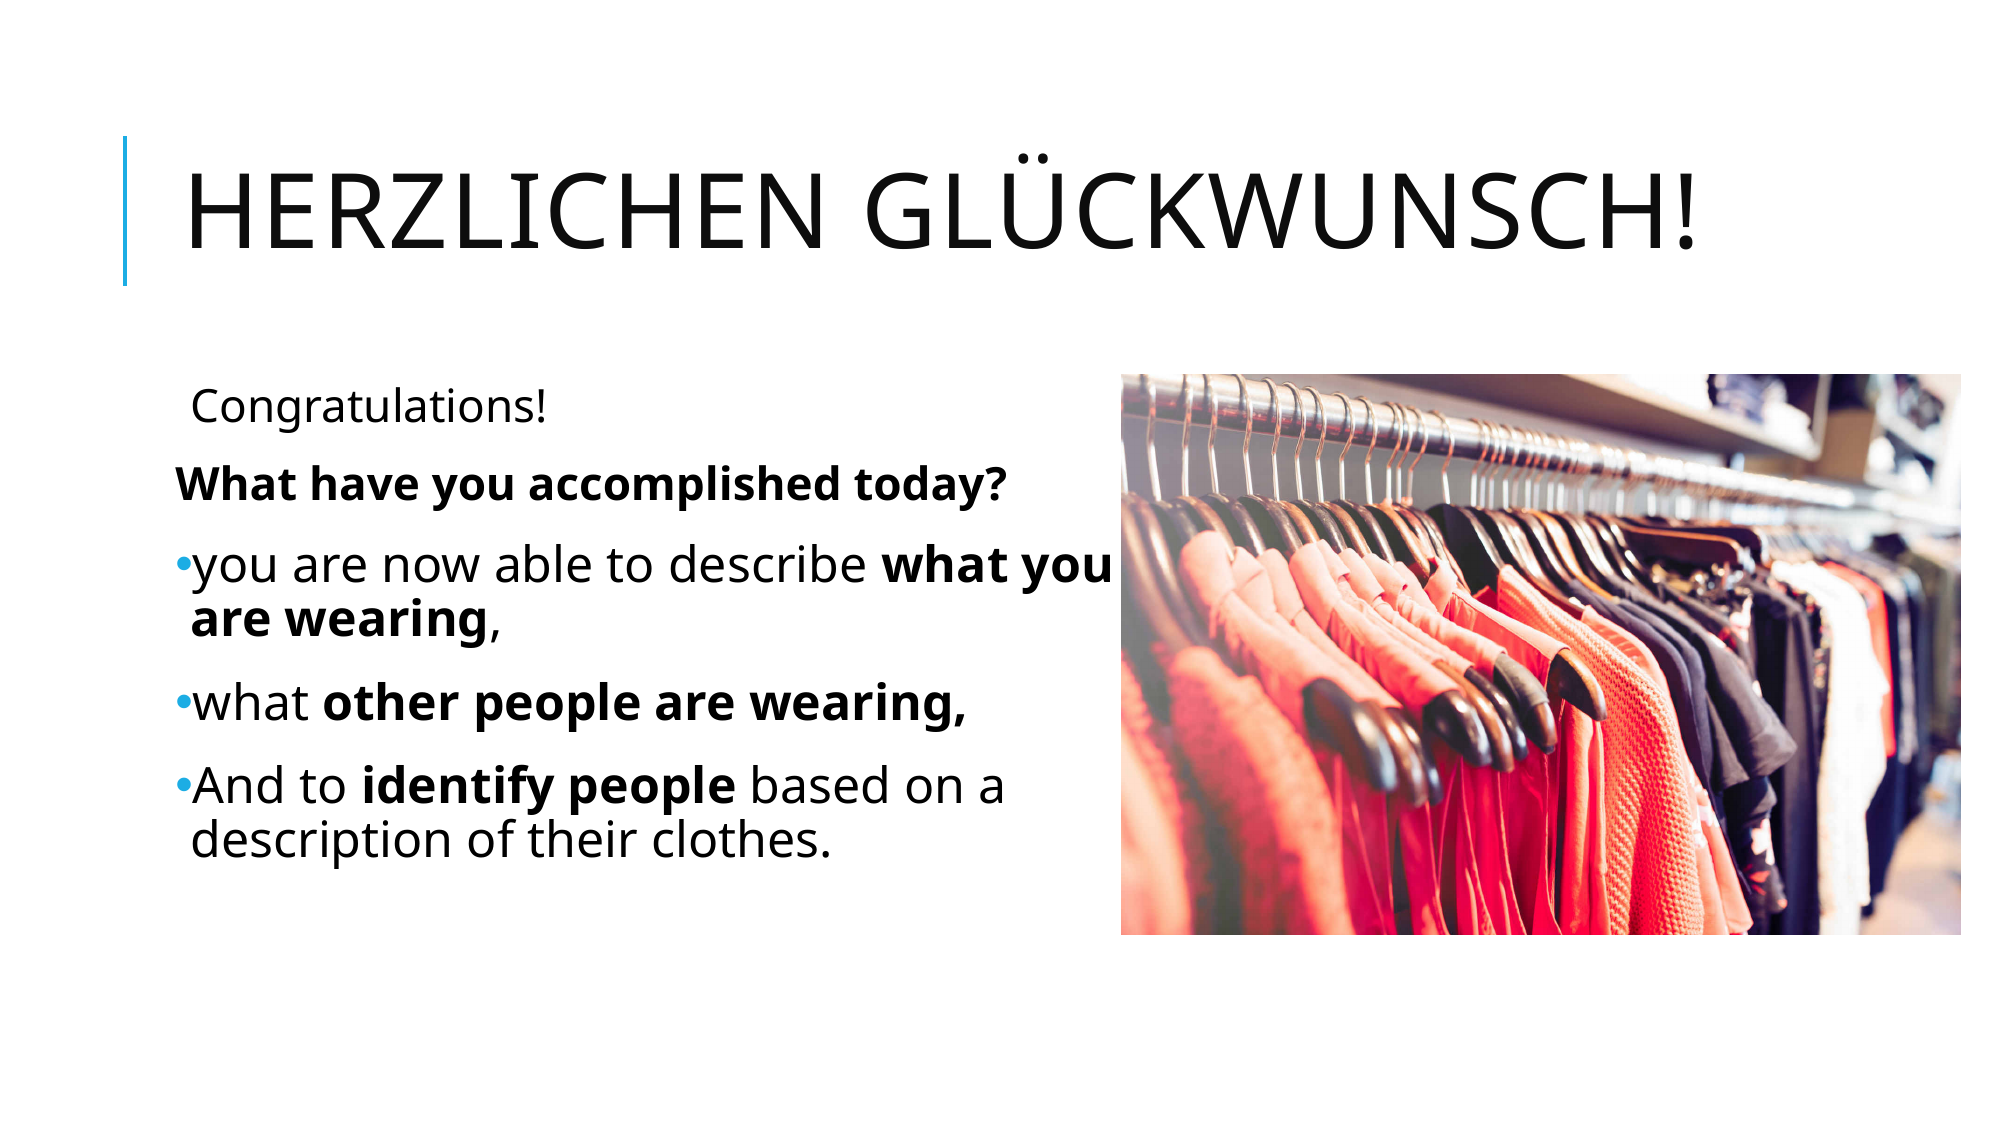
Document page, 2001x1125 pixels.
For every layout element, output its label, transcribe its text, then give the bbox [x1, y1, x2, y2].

list Congratulations! What have you accomplished today? you are now able to describe what you are wearing, what other people are wearing, And to identify people based on a description of their clothes. [168, 375, 1122, 1035]
picture [1121, 374, 1962, 935]
title Herzlichen glückwunsch! [168, 96, 1763, 342]
